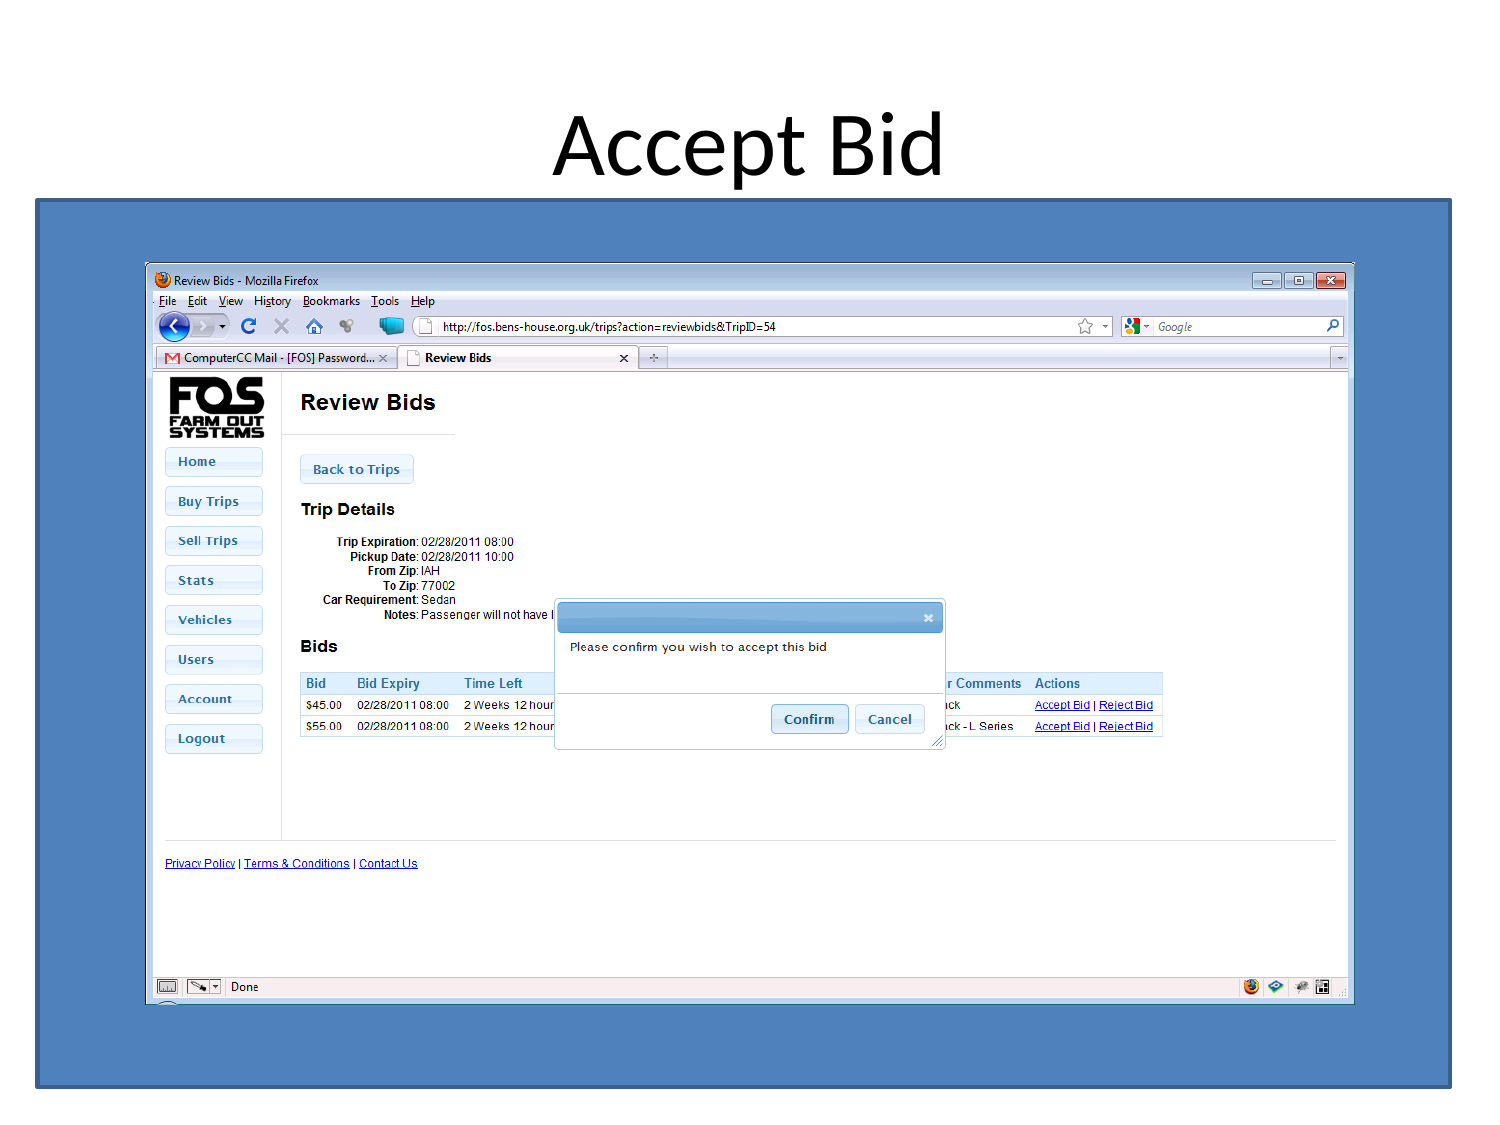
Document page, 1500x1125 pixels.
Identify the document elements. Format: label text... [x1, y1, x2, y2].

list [145, 262, 1355, 1006]
text_box [35, 198, 1452, 1089]
title Accept Bid [75, 45, 1425, 233]
